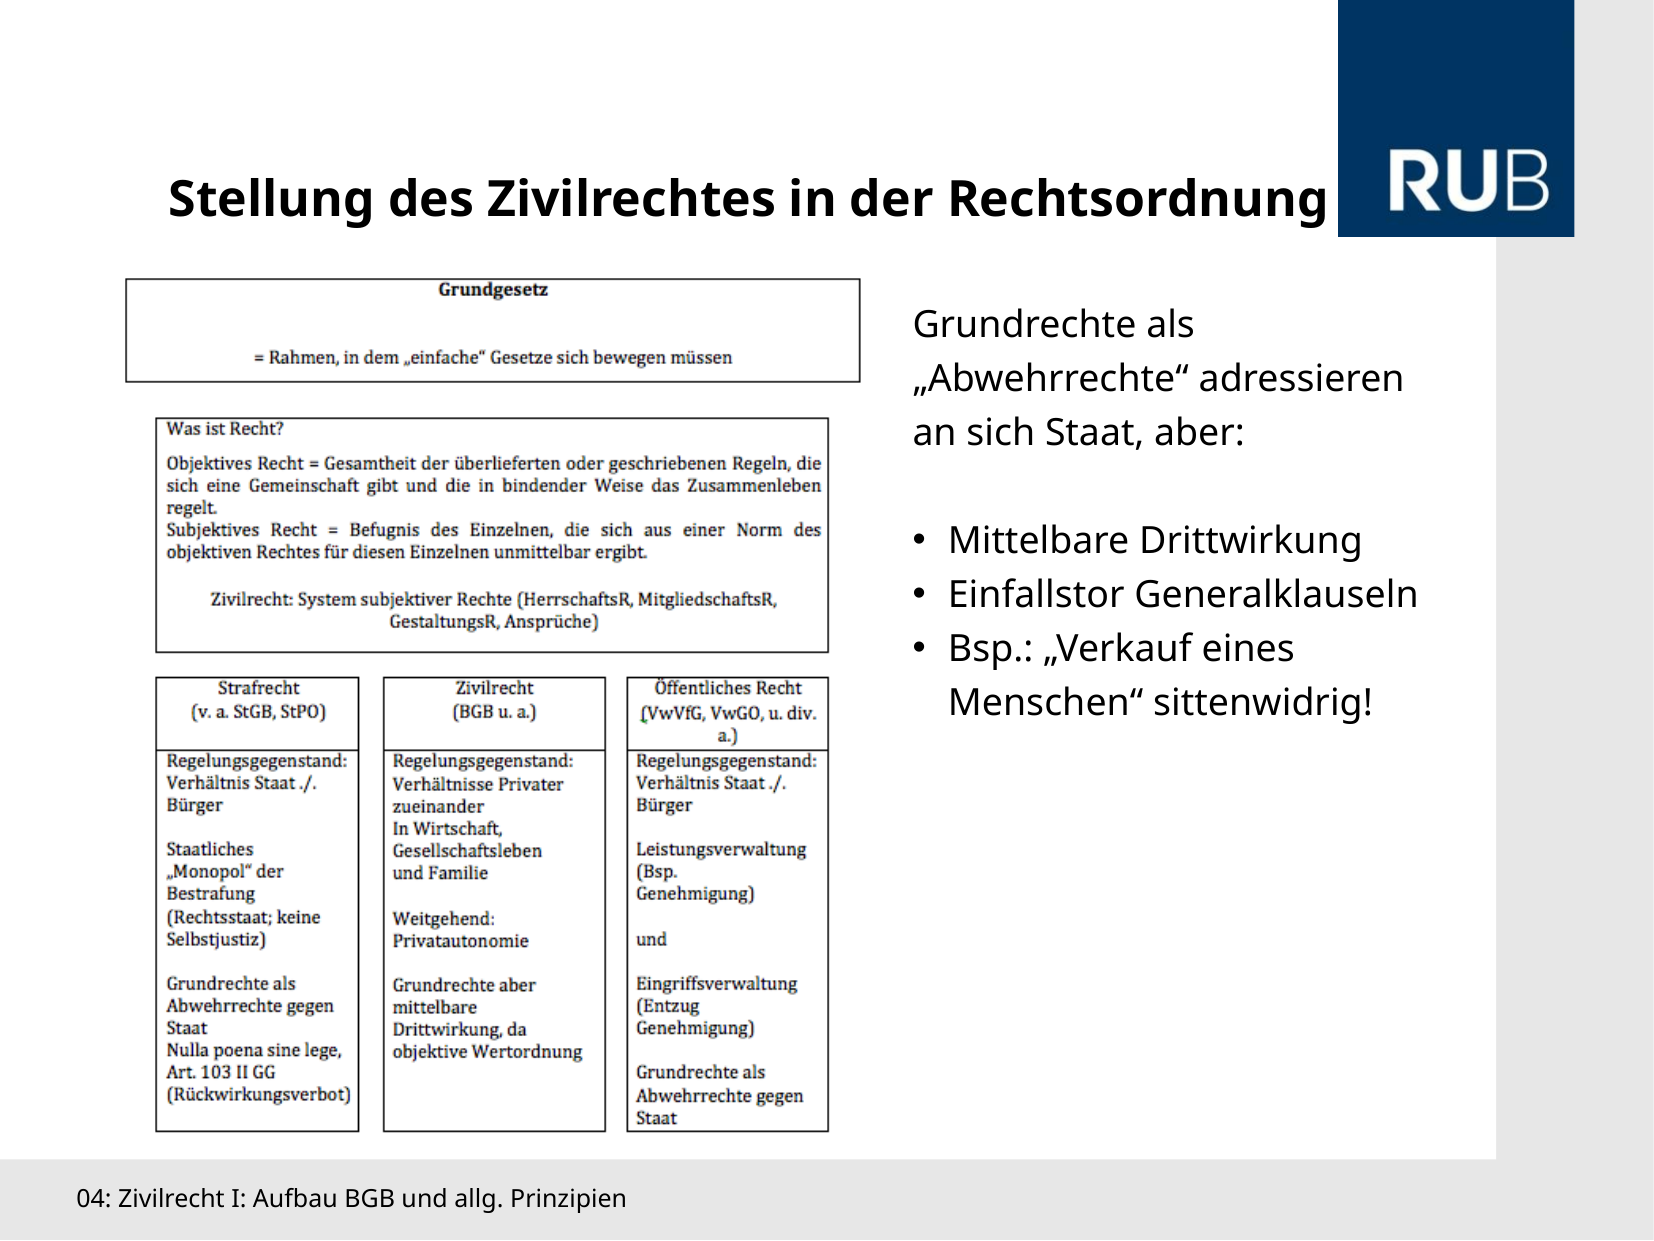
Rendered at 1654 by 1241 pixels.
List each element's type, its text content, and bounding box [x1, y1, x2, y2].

text_box Stellung des Zivilrechtes in der Rechtsordnung [153, 159, 1344, 295]
text_box Grundrechte als „Abwehrrechte“ adressieren an sich Staat, aber: Mittelbare Drittwirkung Einfallstor Generalklauseln Bsp.: „Verkauf eines Menschen“ sittenwidrig! [897, 283, 1453, 784]
text_box 04: Zivilrecht I: Aufbau BGB und allg. Prinzipien [61, 1175, 664, 1221]
picture [123, 277, 864, 1135]
picture [1338, 0, 1575, 237]
